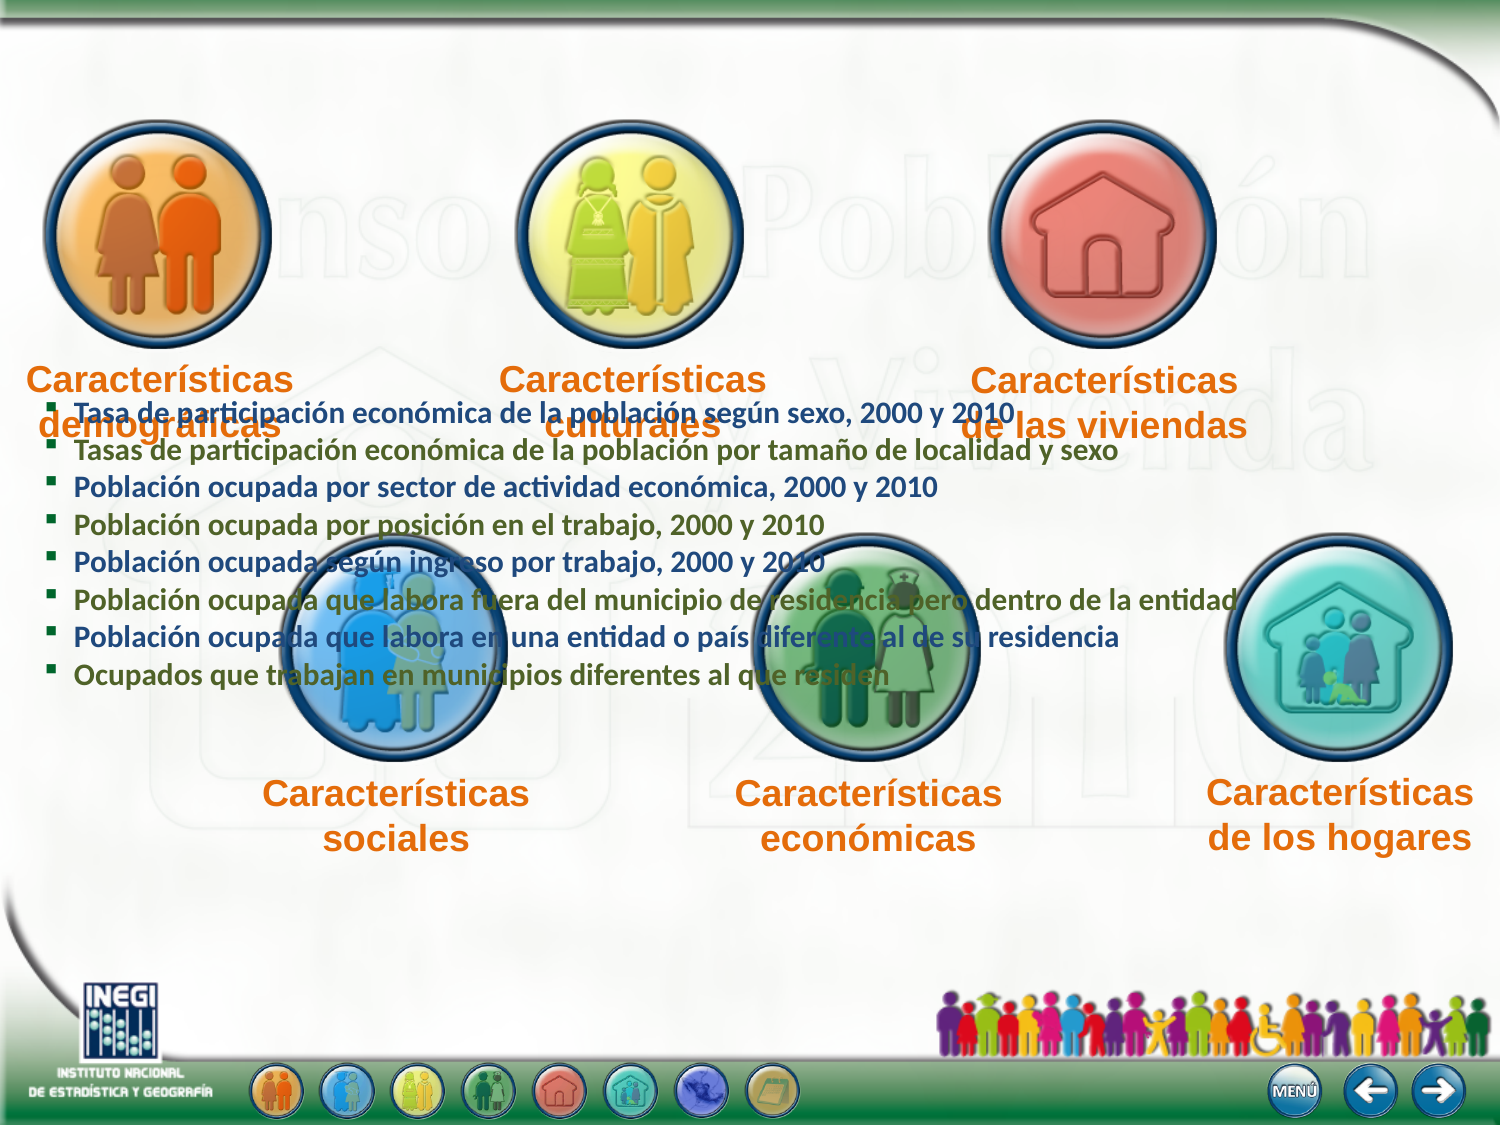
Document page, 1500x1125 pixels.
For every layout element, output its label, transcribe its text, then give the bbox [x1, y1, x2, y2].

text_box Tasa de participación económica de la población según sexo, 2000 y 2010 Tasas de participación económica de la población por tamaño de localidad y sexo Población ocupada por sector de actividad económica, 2000 y 2010 Población ocupada por posición en el trabajo, 2000 y 2010 Población ocupada según ingreso por trabajo, 2000 y 2010 Población ocupada que labora fuera del municipio de residencia pero dentro de la entidad Población ocupada que labora en una entidad o país diferente al de su residencia Ocupados que trabajan en municipios diferentes al que residen [29, 384, 1348, 699]
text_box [717, 531, 1020, 860]
text_box [34, 619, 240, 650]
text_box [1024, 582, 1184, 613]
text_box [551, 619, 712, 650]
text_box [40, 469, 952, 498]
text_box [788, 395, 901, 424]
text_box [551, 658, 712, 689]
text_box [34, 658, 240, 689]
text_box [953, 117, 1256, 448]
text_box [1189, 531, 1491, 860]
text_box [551, 546, 712, 576]
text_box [245, 531, 547, 861]
text_box [34, 546, 240, 576]
text_box [36, 432, 1127, 464]
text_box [9, 117, 311, 447]
text_box [34, 582, 240, 613]
text_box [36, 509, 835, 539]
text_box [315, 395, 476, 424]
text_box [1024, 619, 1127, 650]
text_box [551, 582, 712, 613]
picture [0, 0, 1500, 1125]
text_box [481, 117, 784, 447]
